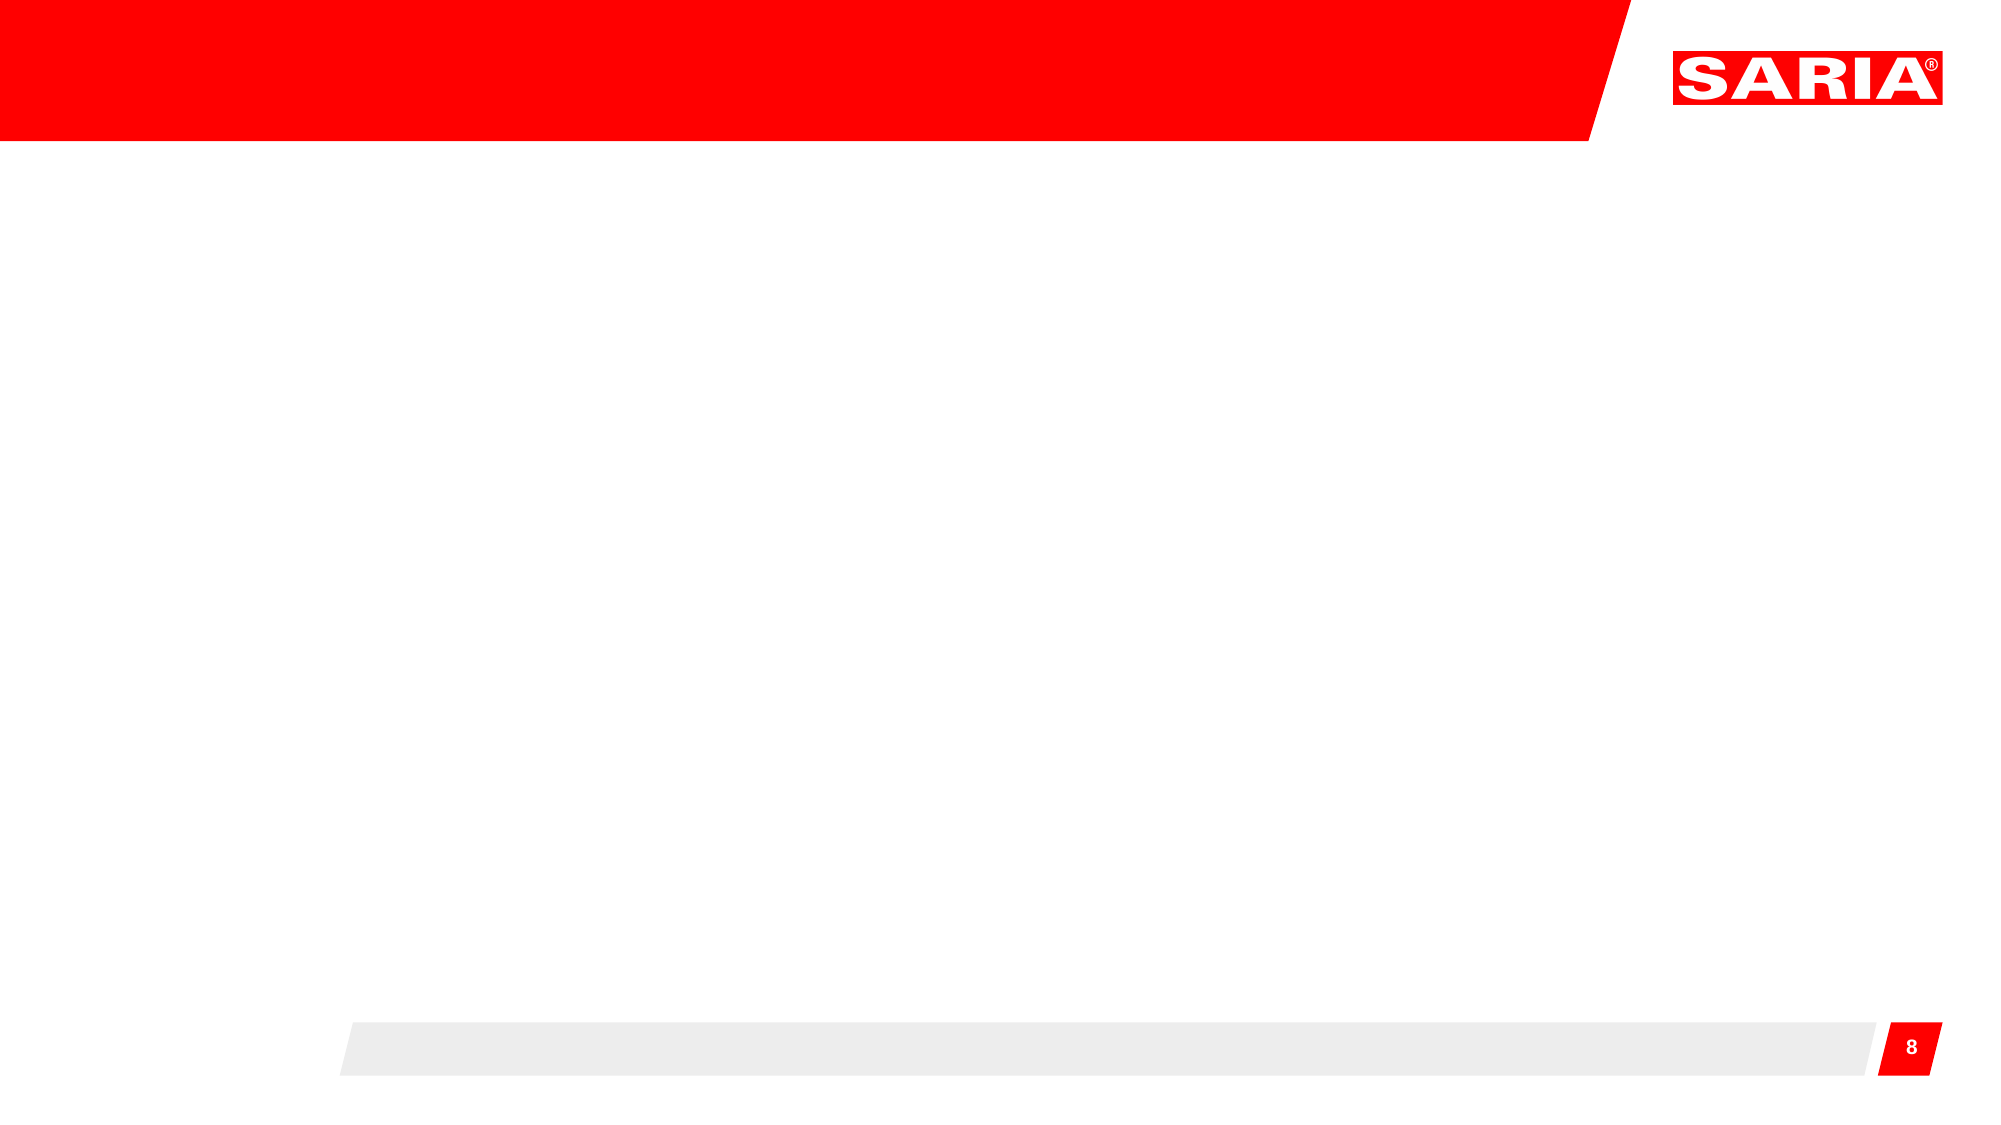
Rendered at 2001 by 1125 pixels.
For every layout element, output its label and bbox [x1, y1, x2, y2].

picture [1673, 51, 1943, 105]
